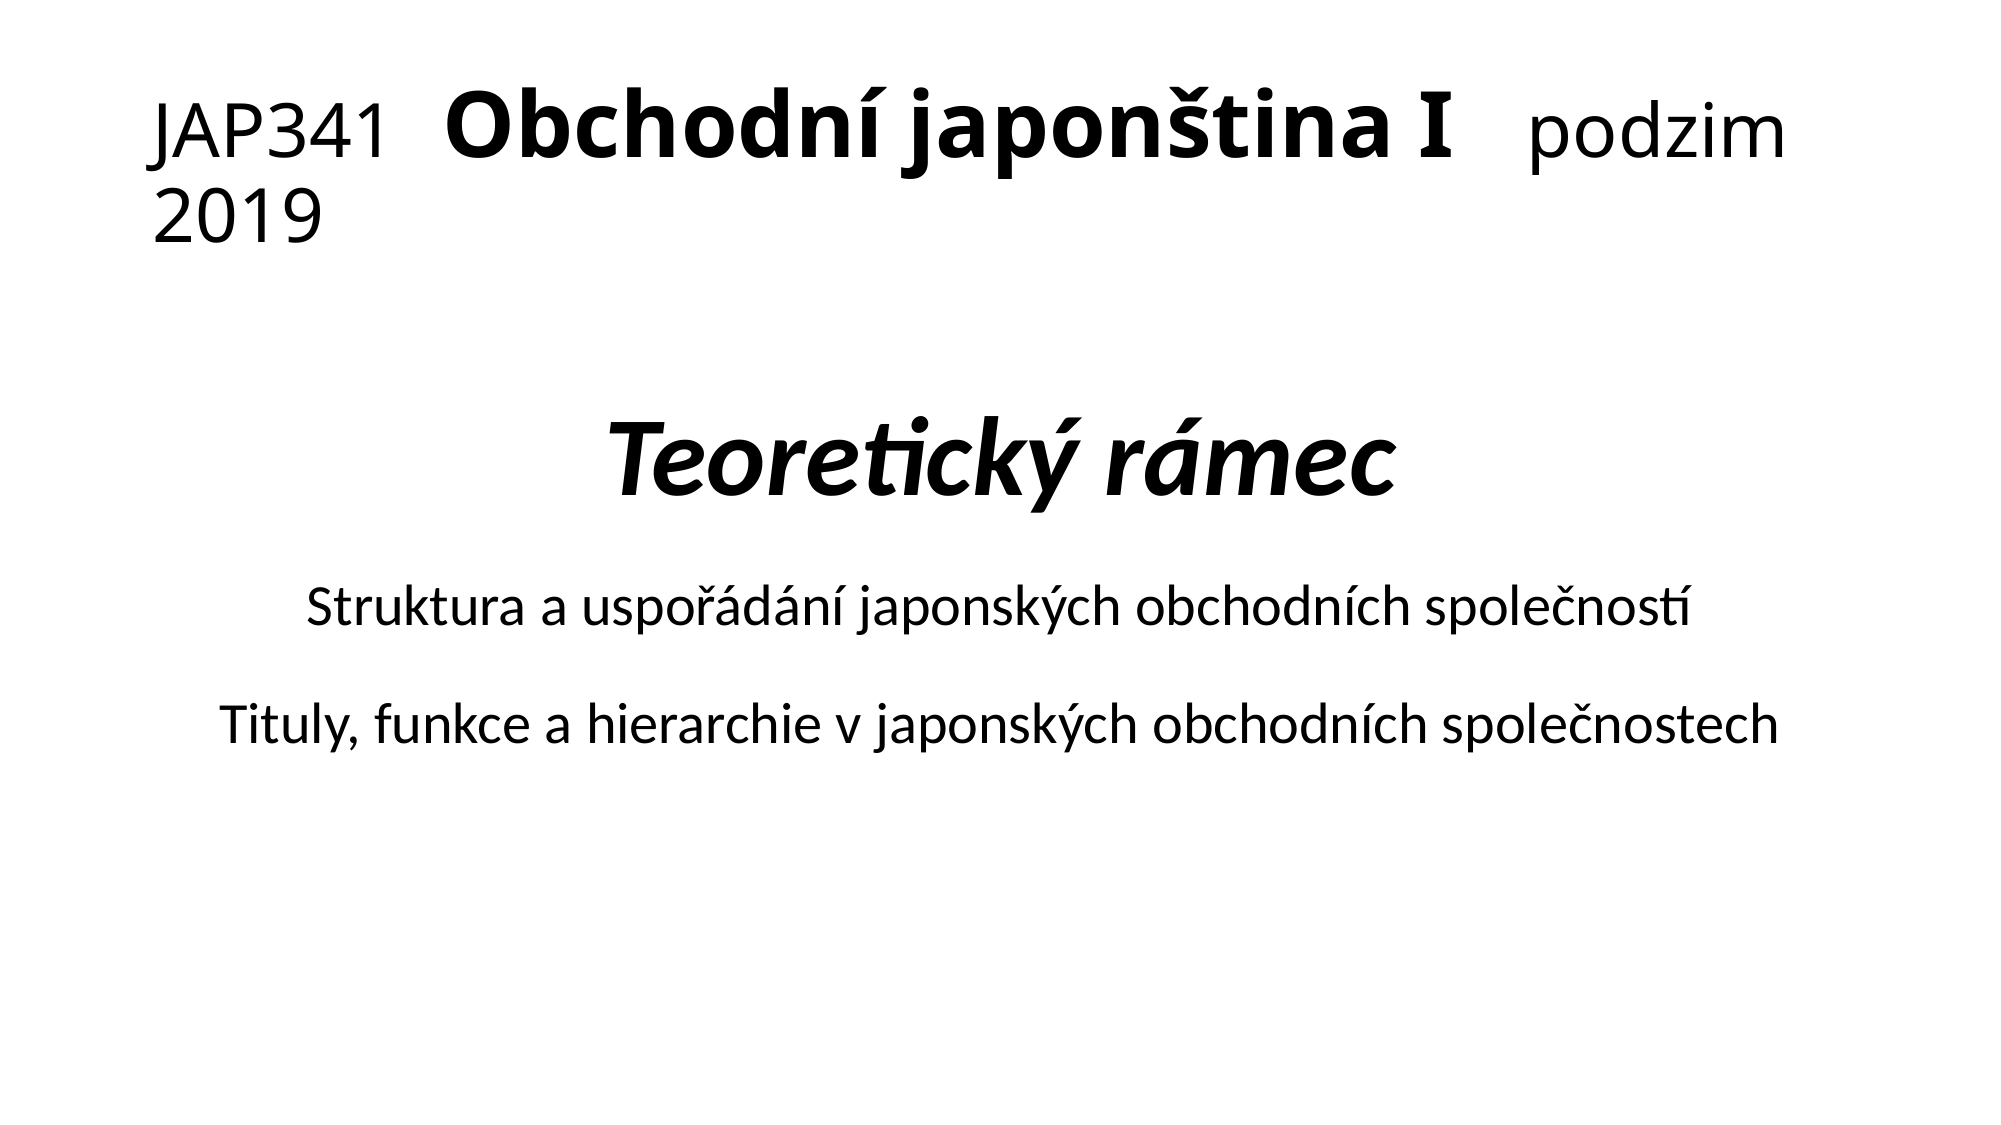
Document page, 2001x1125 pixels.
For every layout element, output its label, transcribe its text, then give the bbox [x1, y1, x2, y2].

list Teoretický rámec Struktura a uspořádání japonských obchodních společností Tituly, funkce a hierarchie v japonských obchodních společnostech [137, 391, 1863, 1014]
title JAP341 Obchodní japonština I podzim 2019 [137, 59, 1863, 278]
